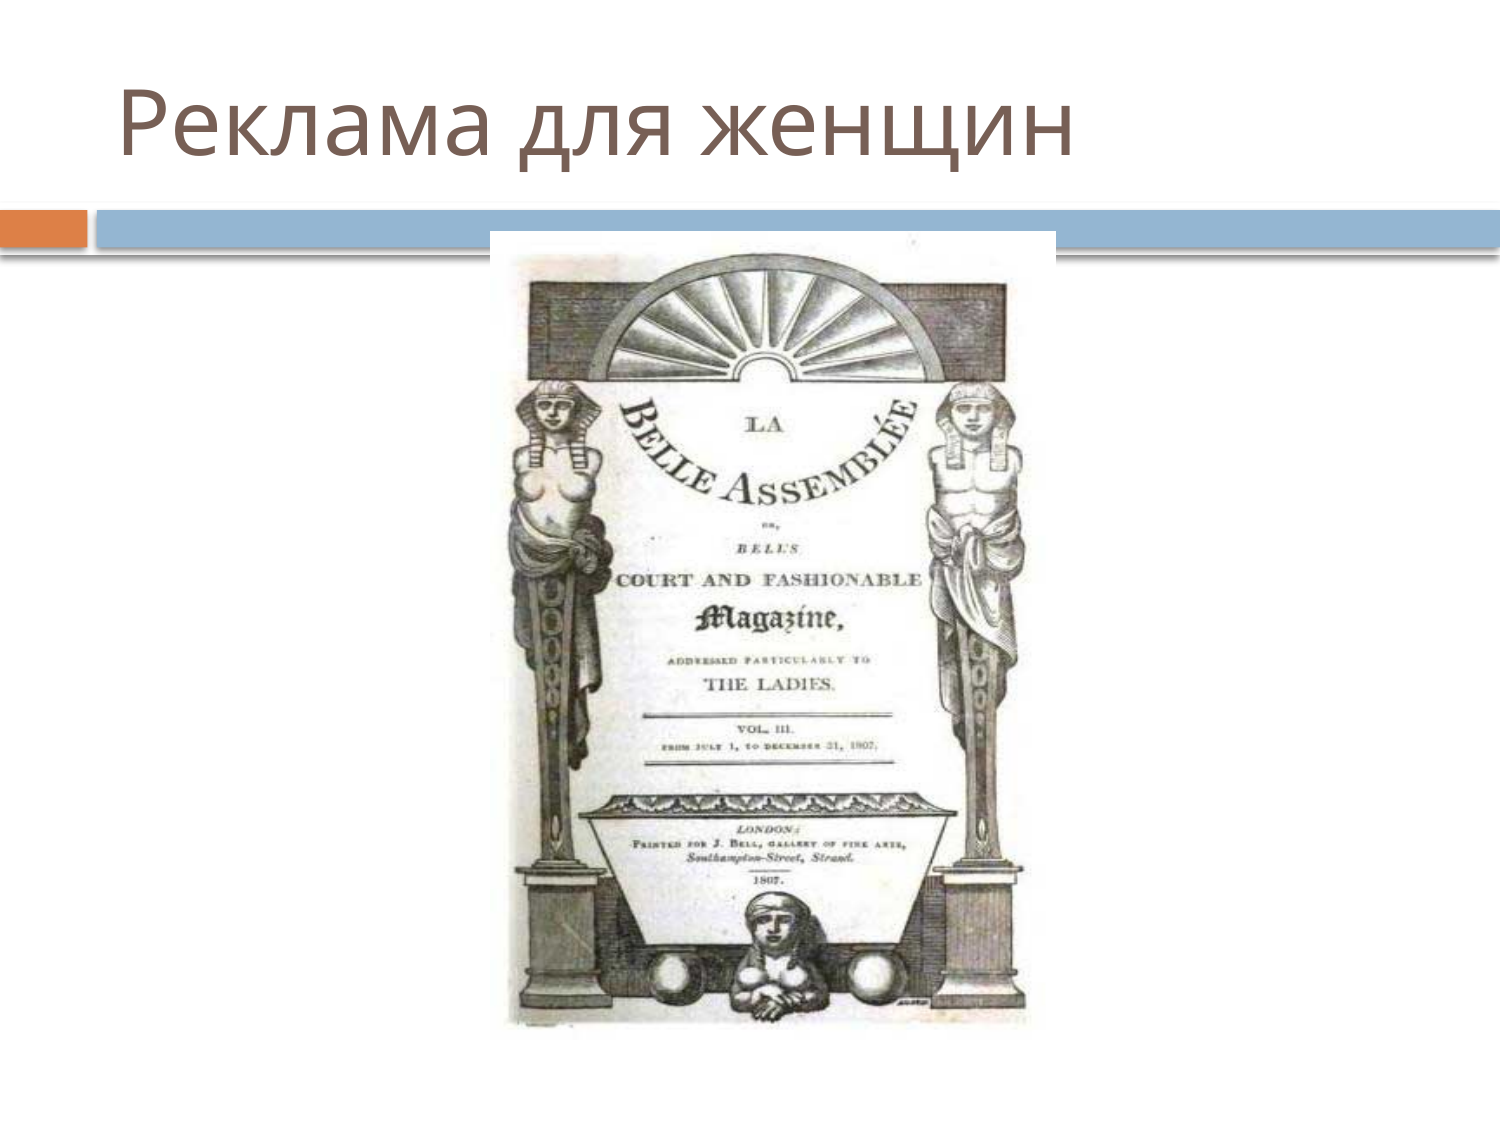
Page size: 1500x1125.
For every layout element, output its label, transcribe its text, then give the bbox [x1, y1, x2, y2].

title Реклама для женщин [100, 37, 1438, 200]
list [489, 231, 1056, 1040]
